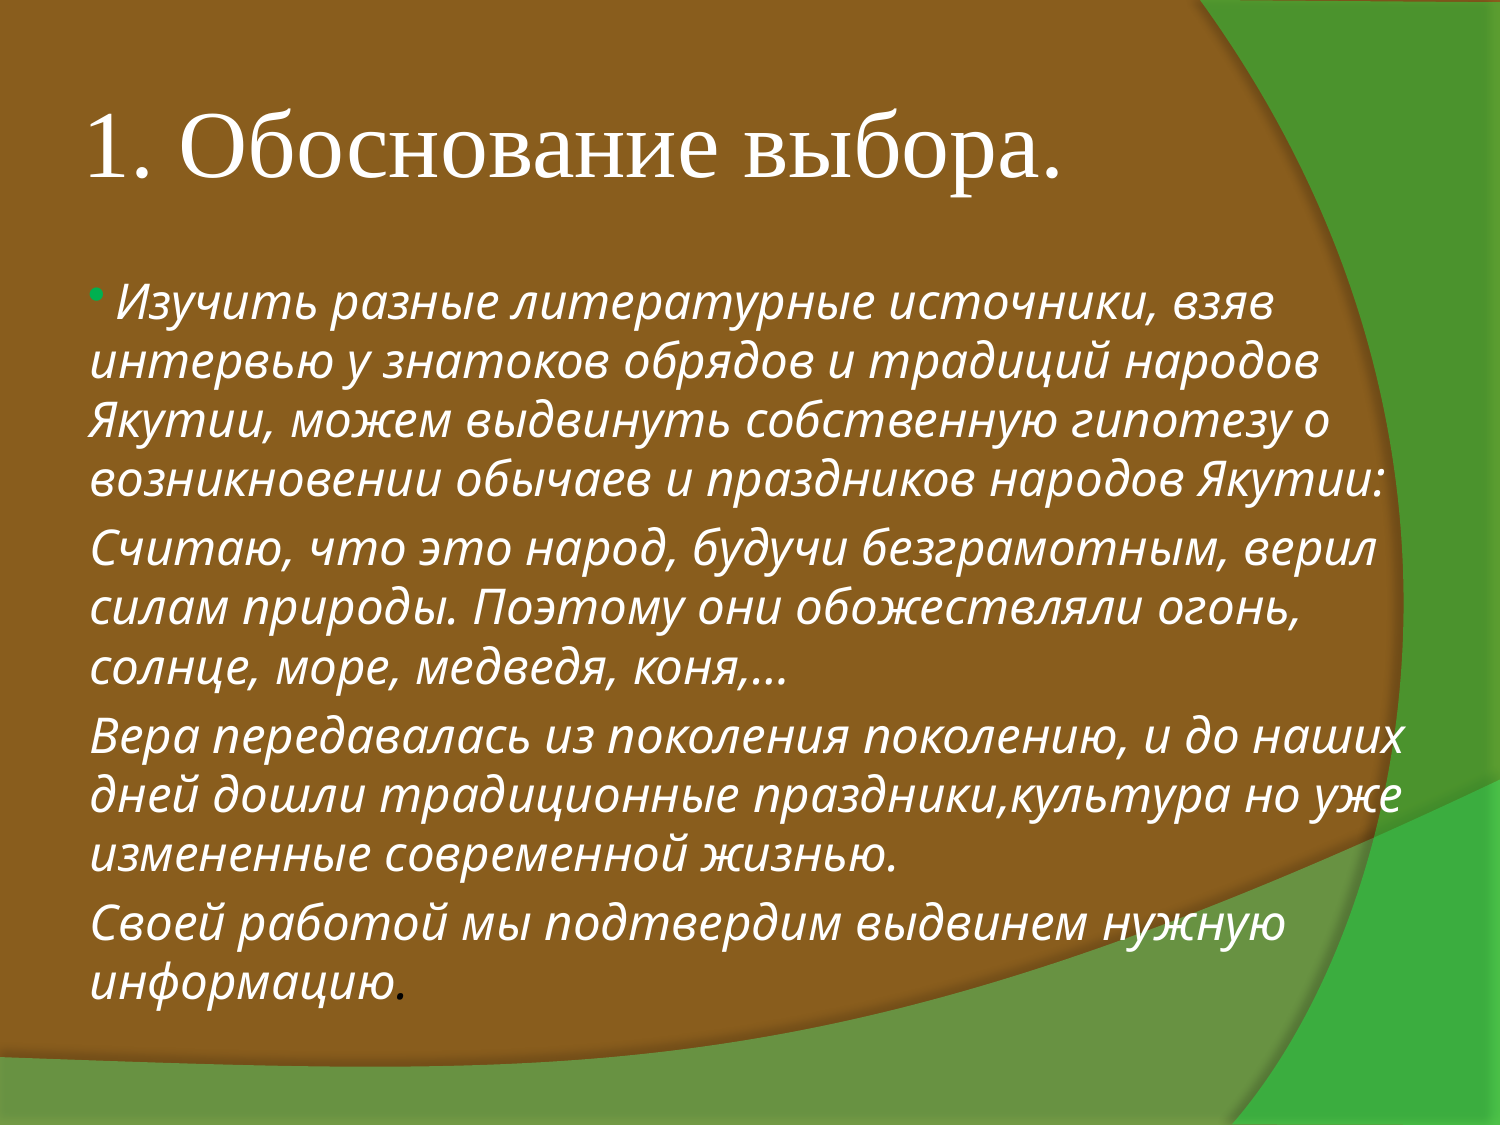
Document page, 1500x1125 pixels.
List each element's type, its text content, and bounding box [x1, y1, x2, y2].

title 1. Обоснование выбора. [75, 45, 1300, 233]
list Изучить разные литературные источники, взяв интервью у знатоков обрядов и традиций народов Якутии, можем выдвинуть собственную гипотезу о возникновении обычаев и праздников народов Якутии: Считаю, что это народ, будучи безграмотным, верил силам природы. Поэтому они обожествляли огонь, солнце, море, медведя, коня,… Вера передавалась из поколения поколению, и до наших дней дошли традиционные праздники,культура но уже измененные современной жизнью. Своей работой мы подтвердим выдвинем нужную информацию. [75, 262, 1424, 1059]
